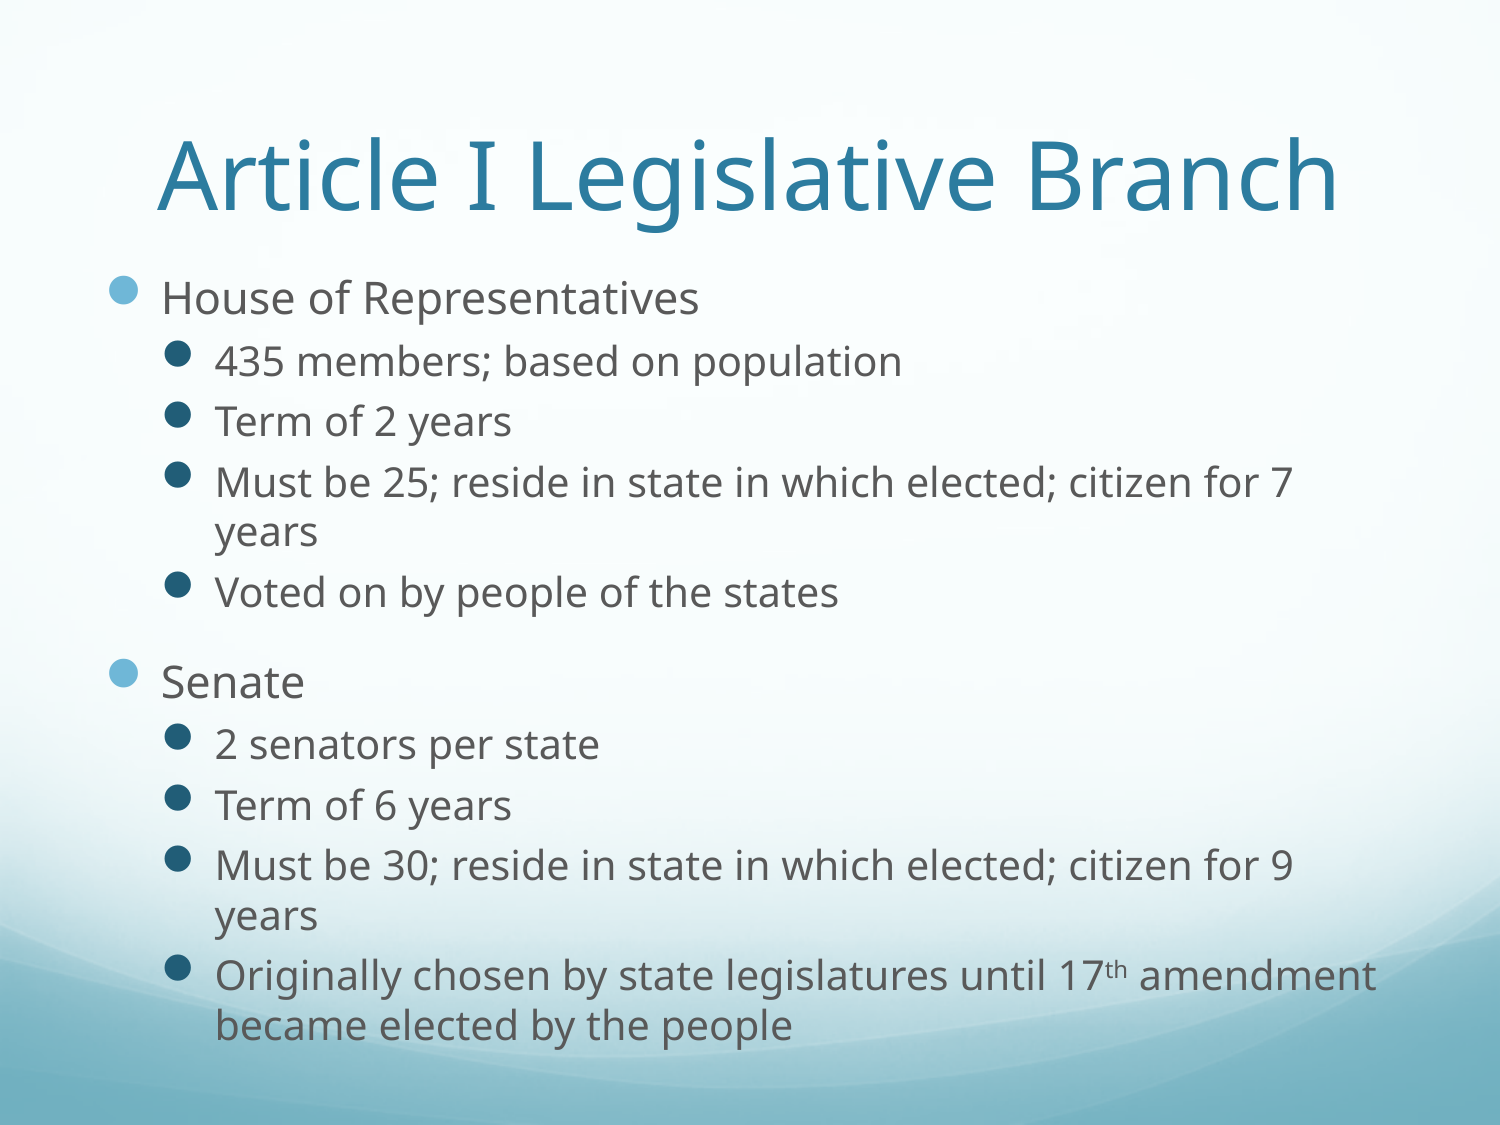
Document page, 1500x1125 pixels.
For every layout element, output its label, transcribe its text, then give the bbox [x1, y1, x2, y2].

title Article I Legislative Branch [90, 17, 1410, 237]
list House of Representatives 435 members; based on population Term of 2 years Must be 25; reside in state in which elected; citizen for 7 years Voted on by people of the states Senate 2 senators per state Term of 6 years Must be 30; reside in state in which elected; citizen for 9 years Originally chosen by state legislatures until 17th amendment became elected by the people [90, 262, 1410, 1062]
